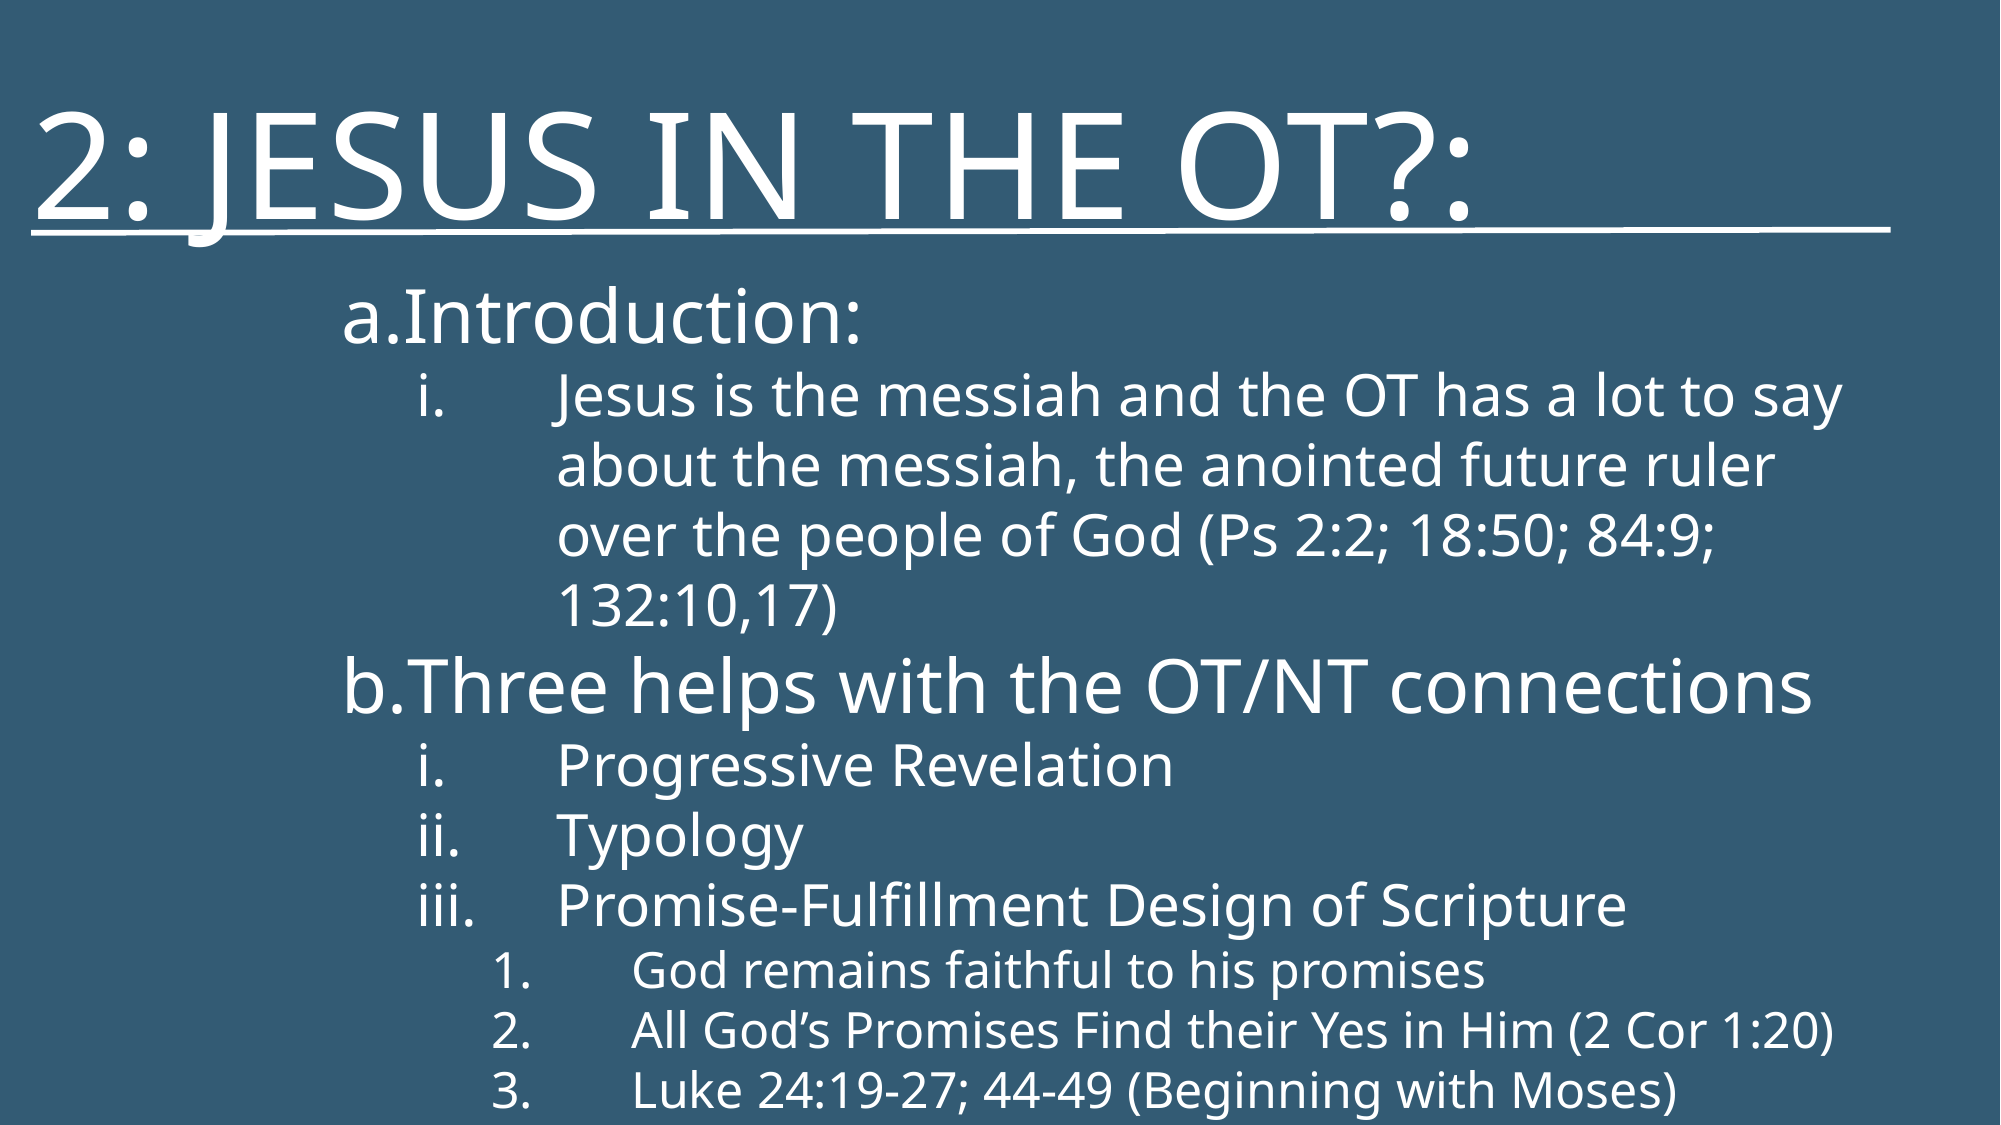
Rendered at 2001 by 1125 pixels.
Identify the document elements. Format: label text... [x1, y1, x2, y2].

text_box Introduction: Jesus is the messiah and the OT has a lot to say about the messiah, the anointed future ruler over the people of God (Ps 2:2; 18:50; 84:9; 132:10,17) Three helps with the OT/NT connections Progressive Revelation Typology Promise-Fulfillment Design of Scripture God remains faithful to his promises All God’s Promises Find their Yes in Him (2 Cor 1:20) Luke 24:19-27; 44-49 (Beginning with Moses) [326, 260, 1891, 1125]
title 2: Jesus in the OT?: [16, 53, 1611, 300]
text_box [30, 229, 1891, 234]
